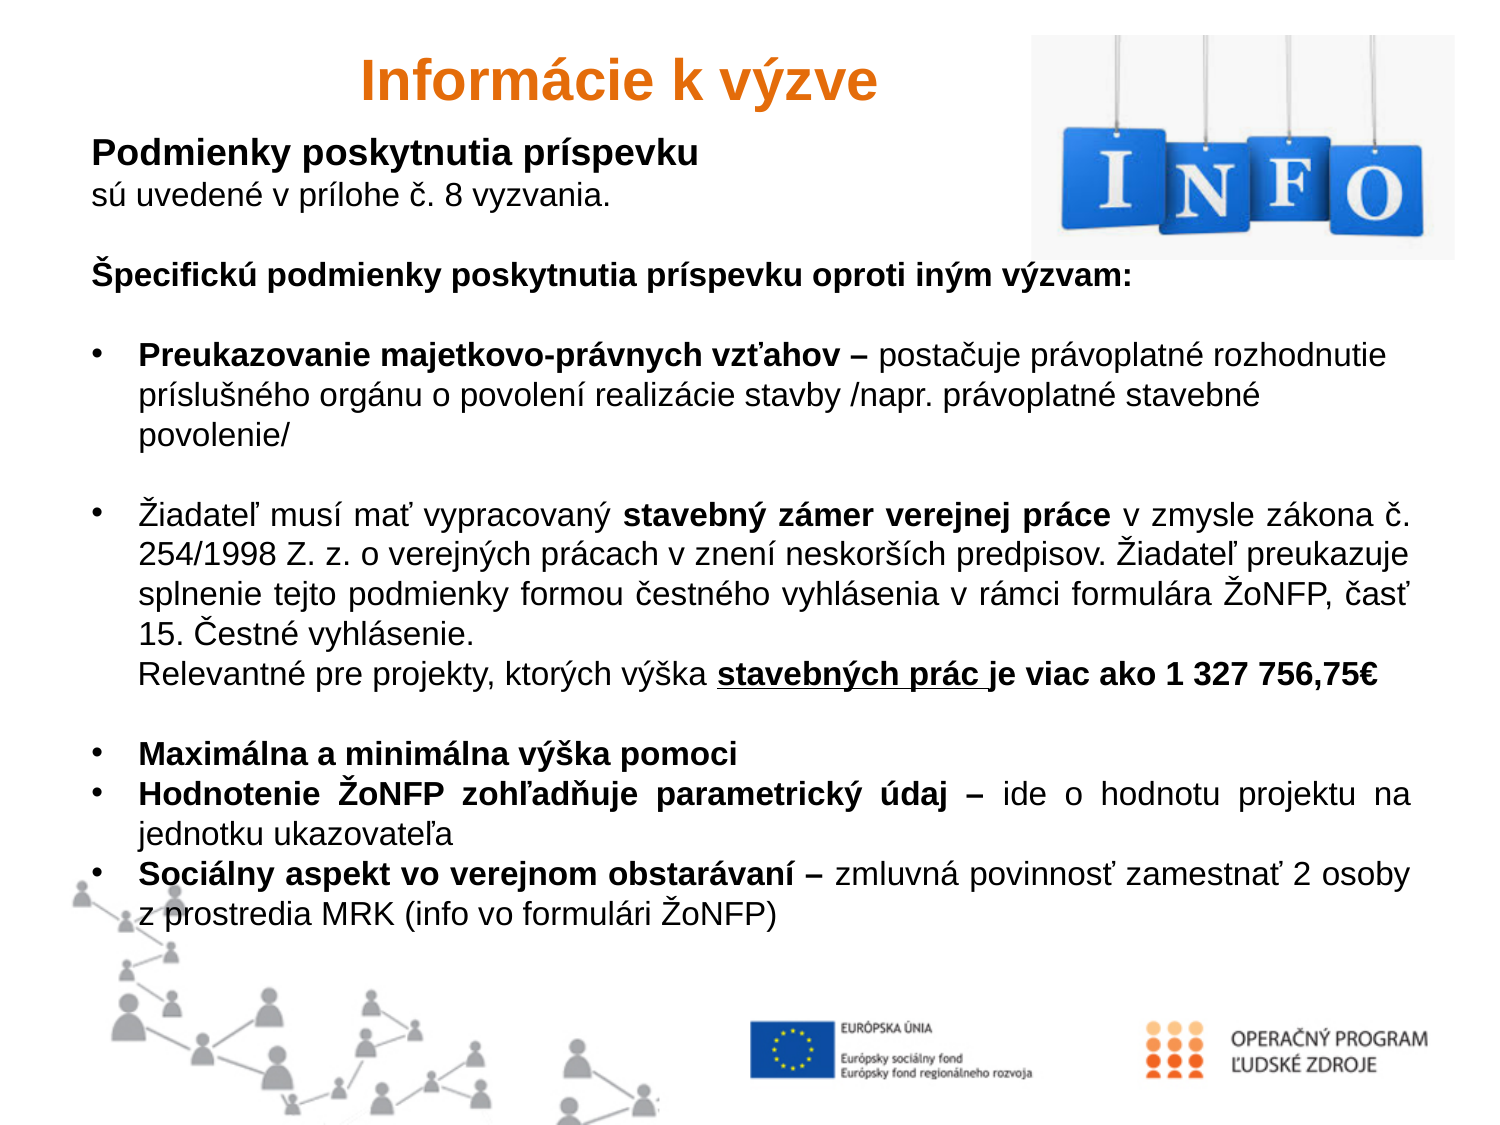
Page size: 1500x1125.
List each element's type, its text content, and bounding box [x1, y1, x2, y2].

text_box Informácie k výzve [0, 35, 1028, 120]
picture [0, 0, 1500, 1125]
text_box Podmienky poskytnutia príspevku sú uvedené v prílohe č. 8 vyzvania. Špecifickú podmienky poskytnutia príspevku oproti iným výzvam: Preukazovanie majetkovo-právnych vzťahov – postačuje právoplatné rozhodnutie príslušného orgánu o povolení realizácie stavby /napr. právoplatné stavebné povolenie/ Žiadateľ musí mať vypracovaný stavebný zámer verejnej práce v zmysle zákona č. 254/1998 Z. z. o verejných prácach v znení neskorších predpisov. Žiadateľ preukazuje splnenie tejto podmienky formou čestného vyhlásenia v rámci formulára ŽoNFP, časť 15. Čestné vyhlásenie. Relevantné pre projekty, ktorých výška stavebných prác je viac ako 1 327 756,75€ Maximálna a minimálna výška pomoci Hodnotenie ŽoNFP zohľadňuje parametrický údaj – ide o hodnotu projektu na jednotku ukazovateľa Sociálny aspekt vo verejnom obstarávaní – zmluvná povinnosť zamestnať 2 osoby z prostredia MRK (info vo formulári ŽoNFP) [76, 120, 1427, 980]
